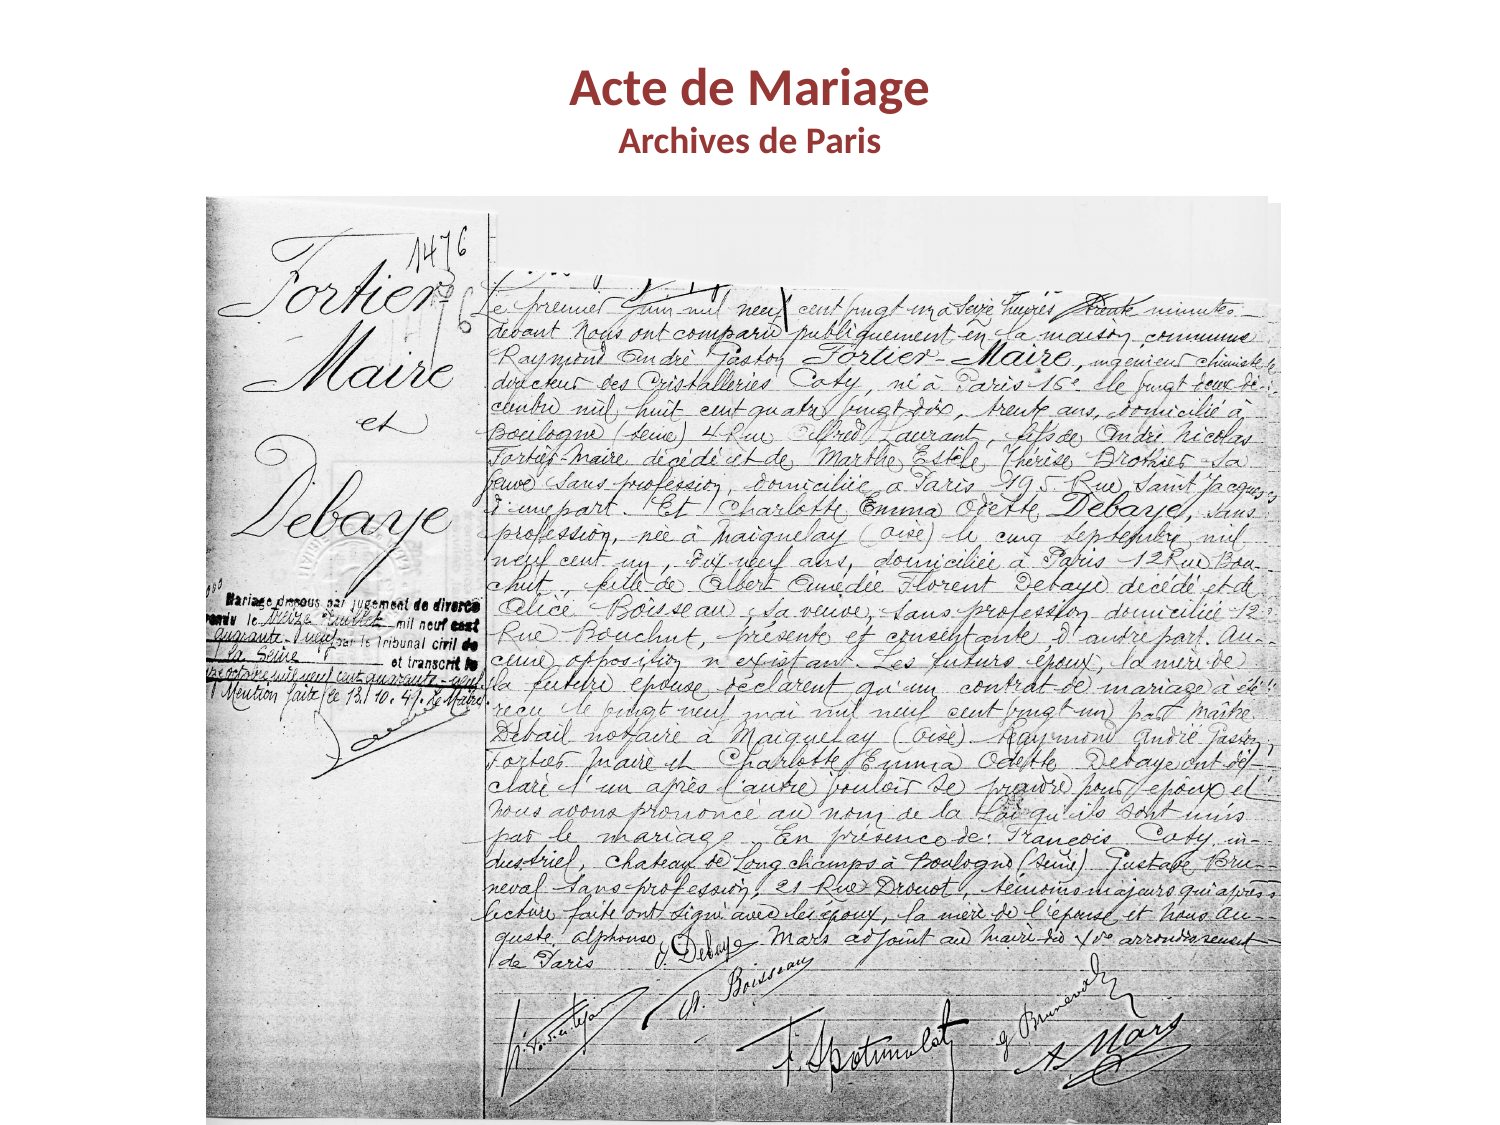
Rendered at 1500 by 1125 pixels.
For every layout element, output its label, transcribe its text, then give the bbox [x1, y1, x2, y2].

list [1272, 203, 1281, 1124]
title Acte de Mariage Archives de Paris [75, 45, 1425, 233]
picture [206, 195, 1268, 1125]
